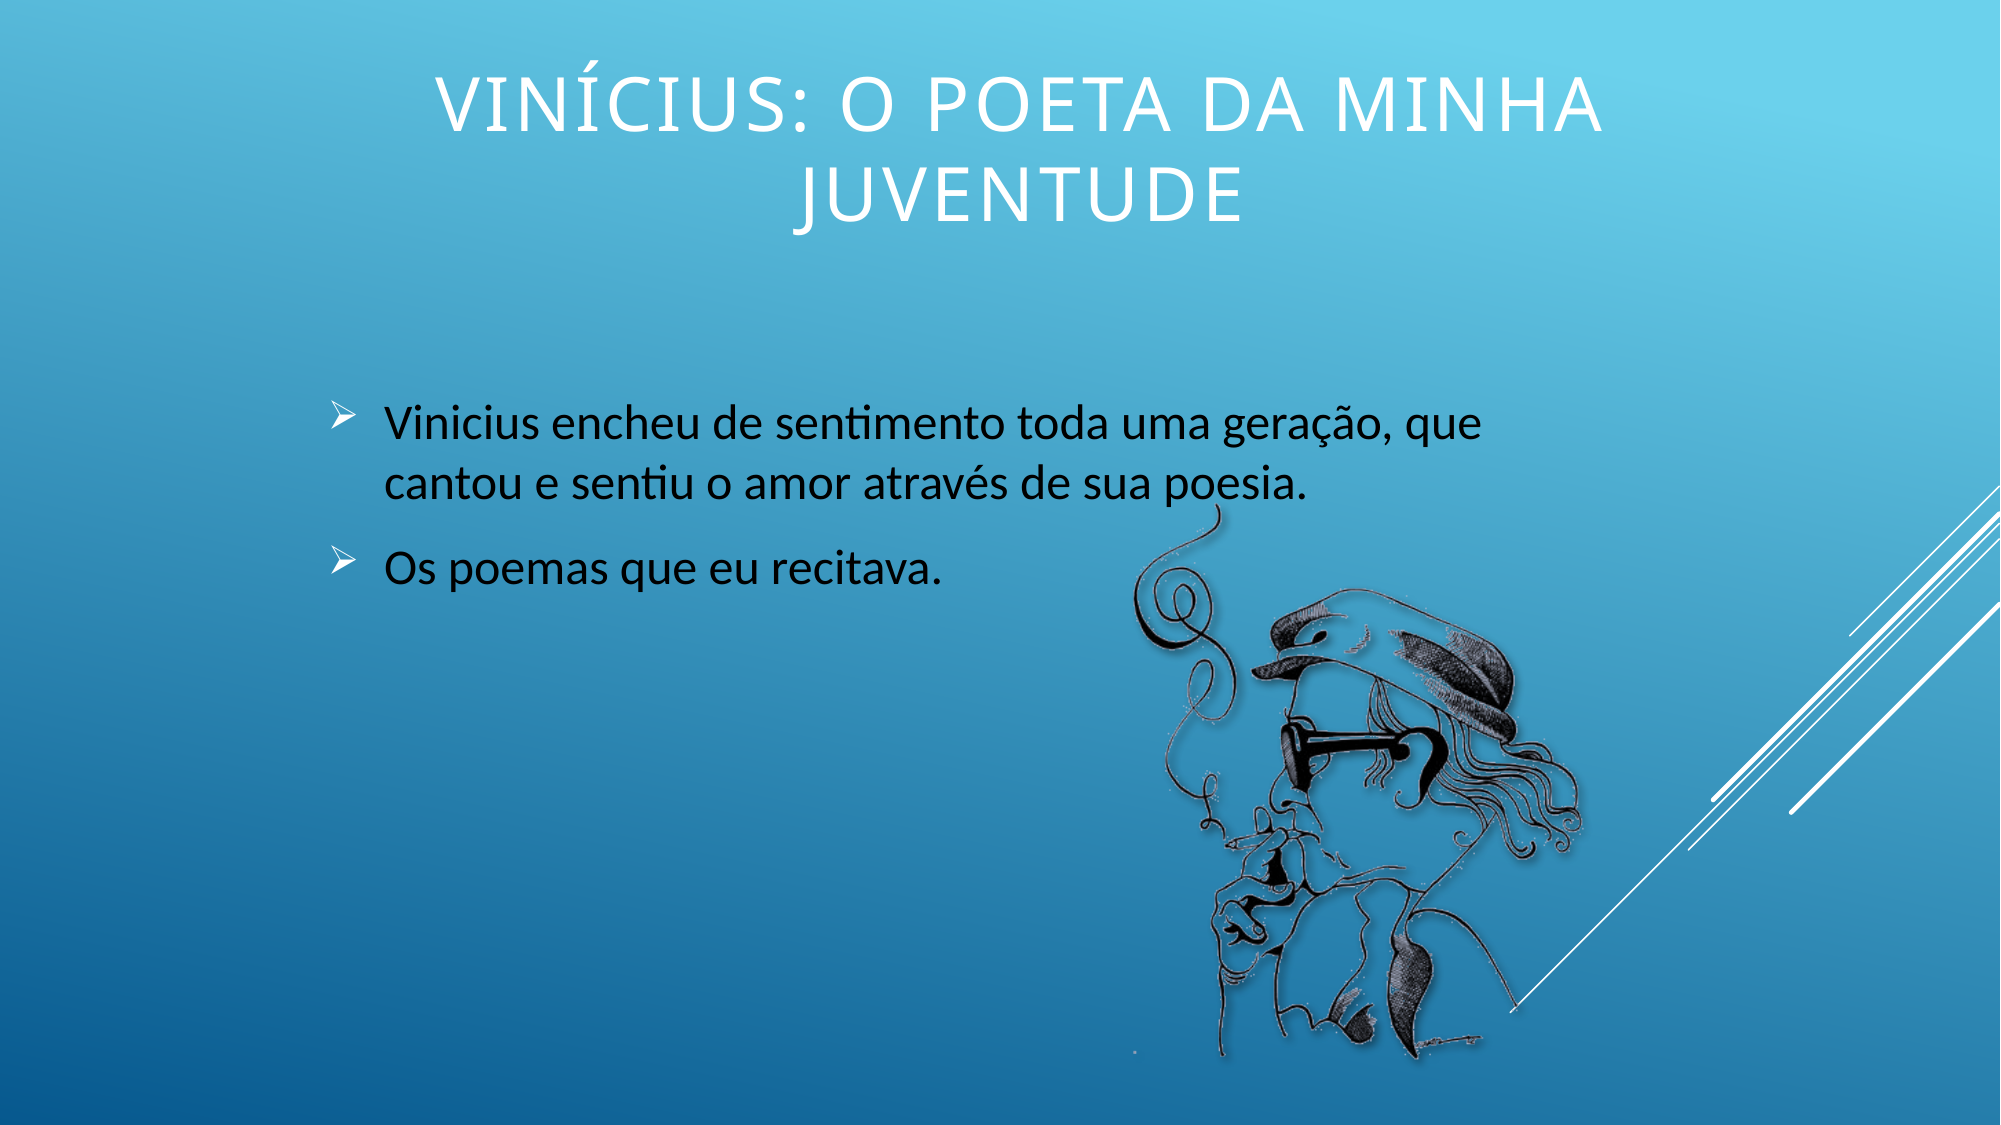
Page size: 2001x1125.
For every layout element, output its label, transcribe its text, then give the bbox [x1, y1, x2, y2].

picture [1123, 495, 1592, 1065]
text_box Vinicius encheu de sentimento toda uma geração, que cantou e sentiu o amor através de sua poesia. Os poemas que eu recitava. [312, 244, 1616, 779]
text_box Vinícius: O poeta da minha juventude [312, 49, 1732, 244]
